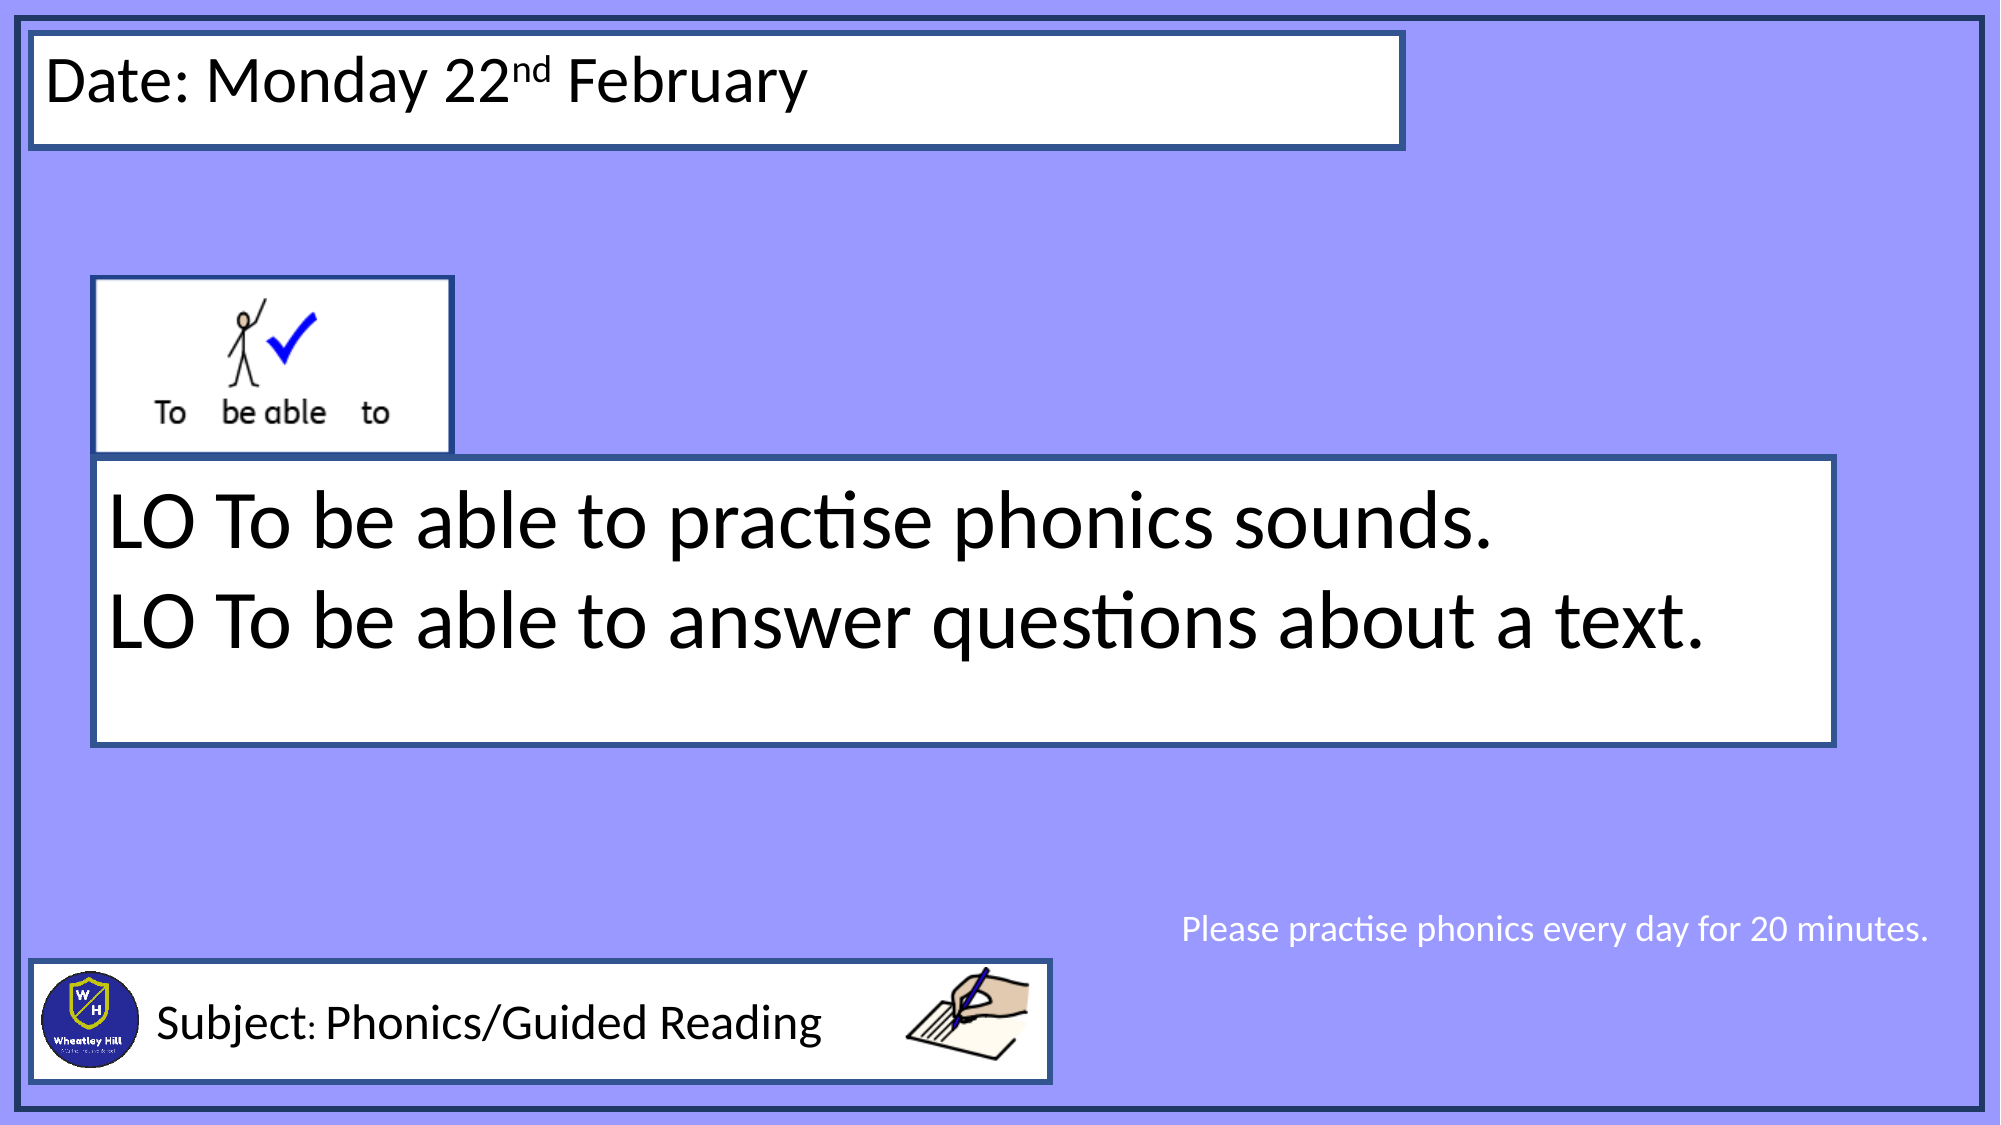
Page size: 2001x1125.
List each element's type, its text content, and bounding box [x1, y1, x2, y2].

picture [41, 971, 139, 1068]
text_box [30, 32, 1403, 149]
text_box [30, 960, 1051, 1083]
text_box LO To be able to practise phonics sounds. LO To be able to answer questions about a text. [93, 457, 1805, 673]
text_box [16, 17, 1983, 1110]
text_box Subject: Phonics/Guided Reading [141, 981, 892, 1057]
picture [902, 967, 1040, 1073]
text_box Date: Monday 22nd February [31, 27, 1479, 123]
text_box Please practise phonics every day for 20 minutes. [1166, 896, 2000, 957]
picture [90, 275, 455, 457]
text_box [92, 456, 1835, 746]
